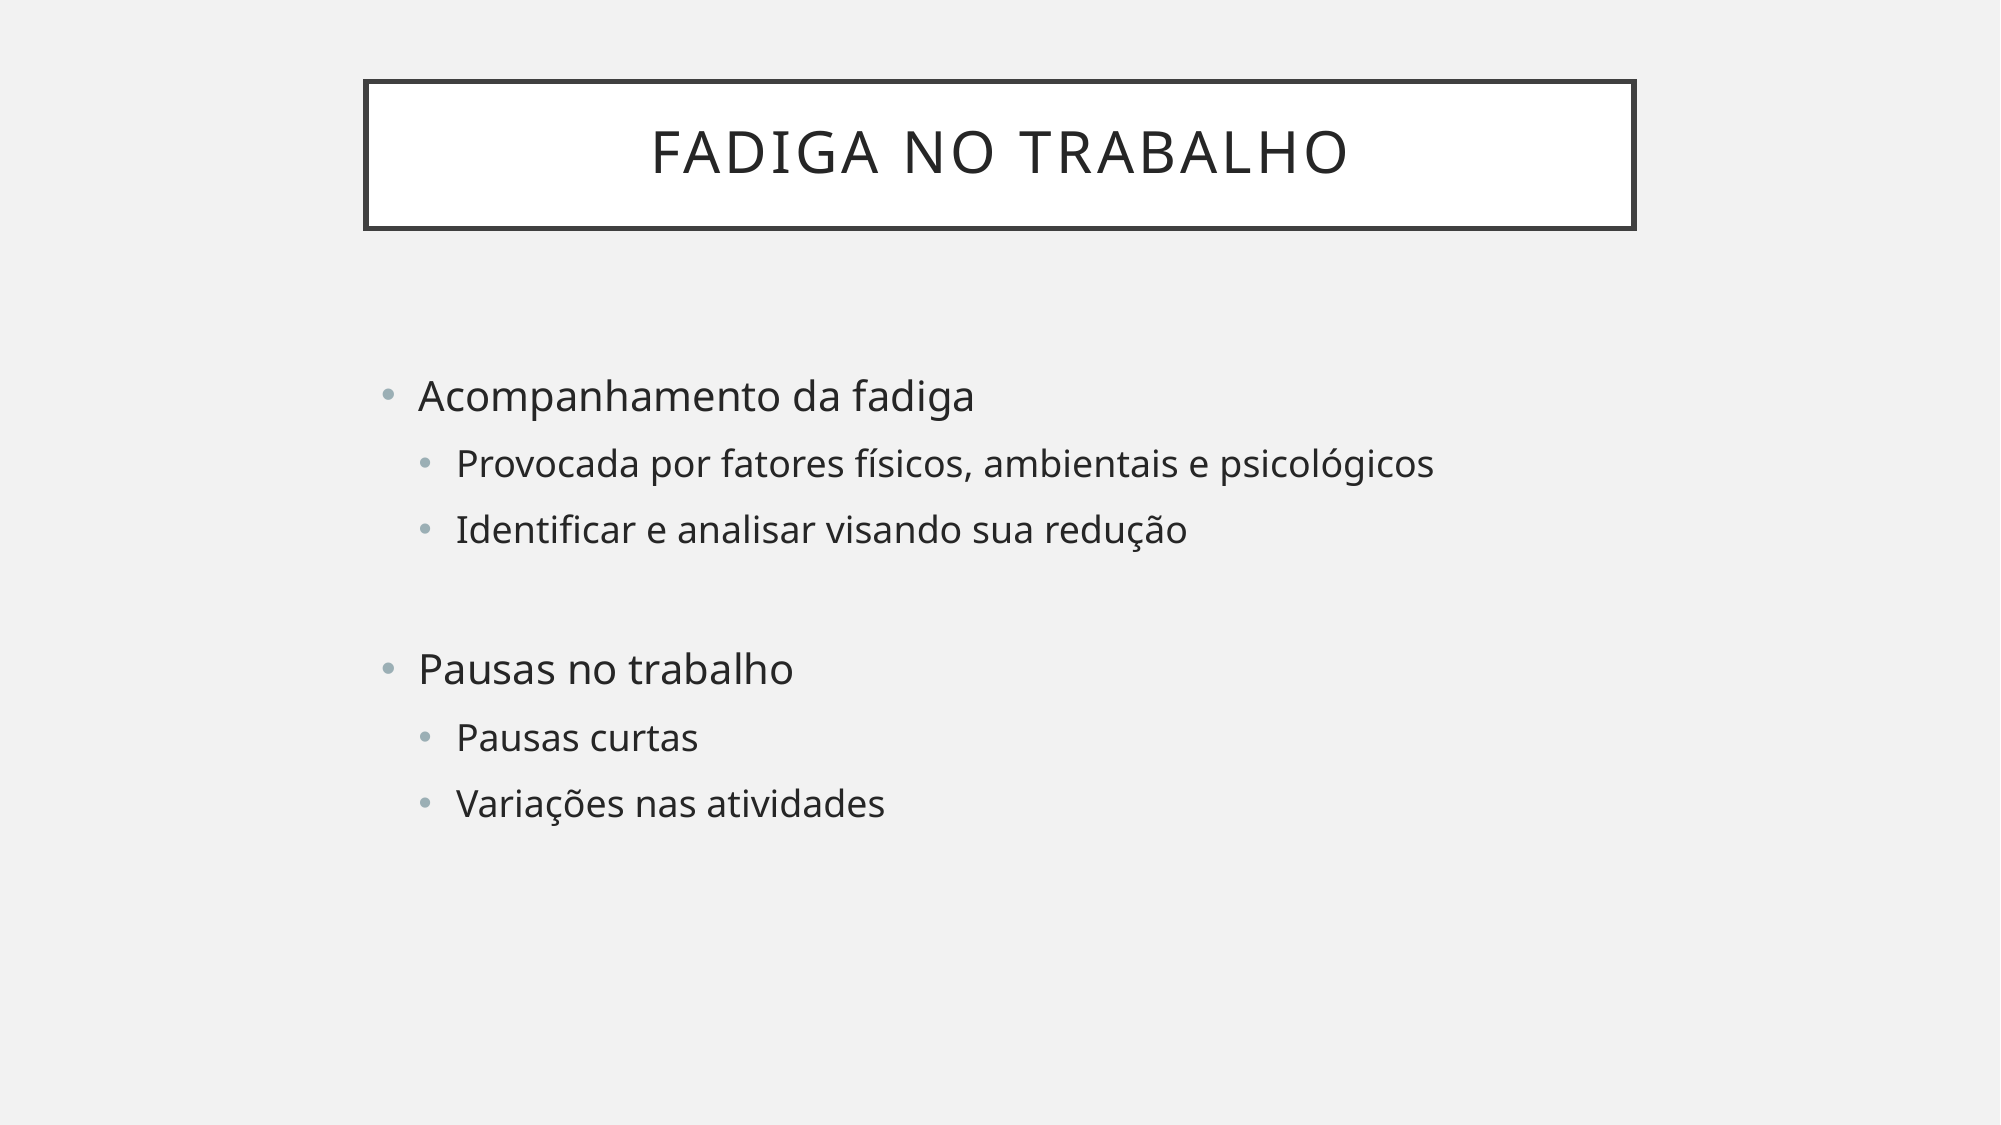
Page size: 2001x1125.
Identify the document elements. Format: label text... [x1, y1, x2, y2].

title Fadiga no trabalho [363, 79, 1637, 231]
list Acompanhamento da fadiga Provocada por fatores físicos, ambientais e psicológicos Identificar e analisar visando sua redução Pausas no trabalho Pausas curtas Variações nas atividades [366, 361, 1634, 942]
